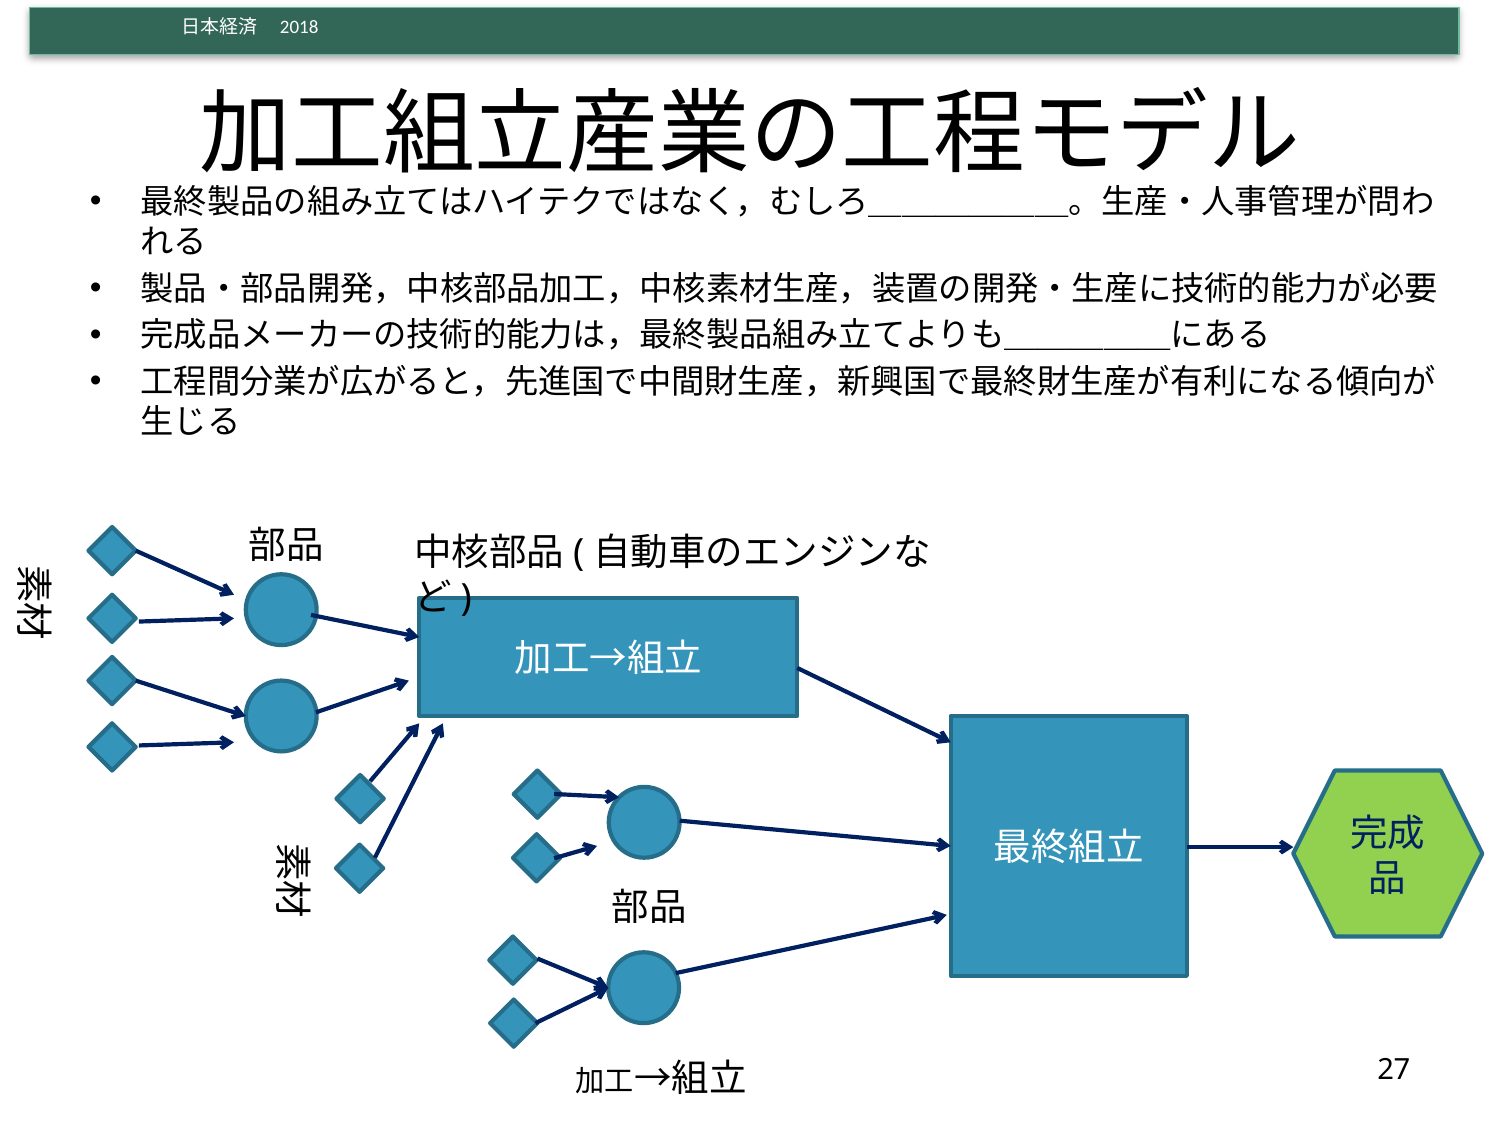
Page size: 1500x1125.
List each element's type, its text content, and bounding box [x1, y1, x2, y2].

text_box [613, 950, 682, 1026]
text_box 加工→組立 [560, 1046, 774, 1107]
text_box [315, 680, 409, 713]
text_box [86, 721, 135, 773]
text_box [679, 820, 951, 847]
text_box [535, 987, 609, 1024]
text_box 素材 [0, 550, 65, 724]
text_box [333, 842, 386, 894]
text_box [334, 772, 369, 825]
text_box [606, 784, 682, 860]
text_box [487, 934, 537, 986]
text_box 部品 [233, 513, 400, 574]
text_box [135, 680, 246, 717]
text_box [138, 618, 235, 622]
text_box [553, 845, 598, 859]
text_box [675, 914, 948, 974]
slide_number 27 [1299, 1042, 1425, 1103]
text_box [511, 768, 562, 820]
text_box 部品 [596, 875, 763, 936]
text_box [135, 550, 235, 595]
text_box [86, 524, 137, 577]
text_box [86, 592, 138, 645]
text_box [510, 832, 554, 884]
text_box [86, 654, 137, 707]
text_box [537, 958, 609, 987]
list 最終製品の組み立てはハイテクではなく，むしろ＿＿＿＿＿＿。生産・人事管理が問われる 製品・部品開発，中核部品加工，中核素材生産，装置の開発・生産に技術的能力が必要 完成品メーカーの技術的能力は，最終製品組み立てよりも＿＿＿＿＿にある 工程間分業が広がると，先進国で中間財生産，新興国で最終財生産が有利になる傾向が生じる [75, 172, 1459, 492]
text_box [138, 741, 235, 746]
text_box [374, 723, 444, 858]
text_box [243, 574, 319, 648]
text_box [553, 793, 620, 798]
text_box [796, 667, 951, 743]
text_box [310, 614, 420, 638]
text_box 加工→組立 [417, 626, 799, 718]
text_box 最終組立 [949, 714, 1189, 978]
text_box [488, 997, 534, 1049]
text_box 中核部品(自動車のエンジンなど) [399, 520, 975, 626]
title 加工組立産業の工程モデル [75, 66, 1425, 172]
text_box 完成品 [1291, 768, 1485, 939]
text_box 素材 [248, 828, 325, 1002]
text_box [244, 678, 319, 754]
